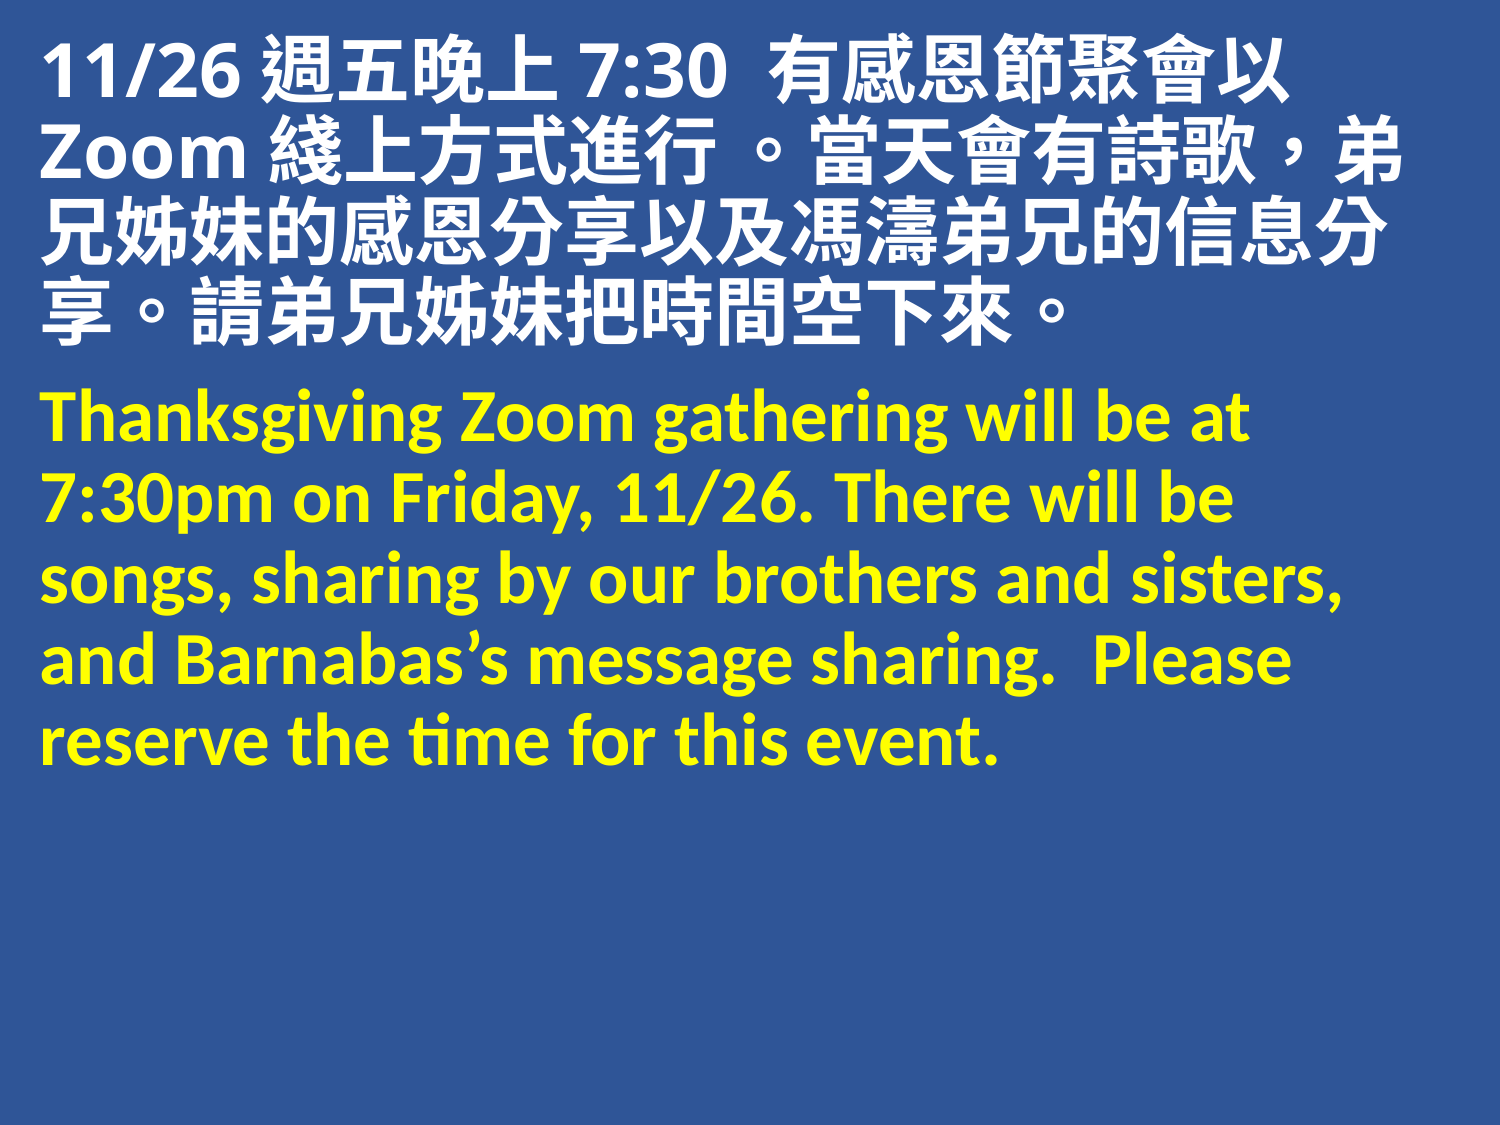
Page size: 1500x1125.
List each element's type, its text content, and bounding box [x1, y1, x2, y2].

list 11/26週五晚上7:30 有感恩節聚會以Zoom綫上方式進行 。當天會有詩歌，弟兄姊妹的感恩分享以及馮濤弟兄的信息分享。請弟兄姊妹把時間空下來。 Thanksgiving Zoom gathering will be at 7:30pm on Friday, 11/26. There will be songs, sharing by our brothers and sisters, and Barnabas’s message sharing. Please reserve the time for this event. [24, 24, 1450, 1014]
